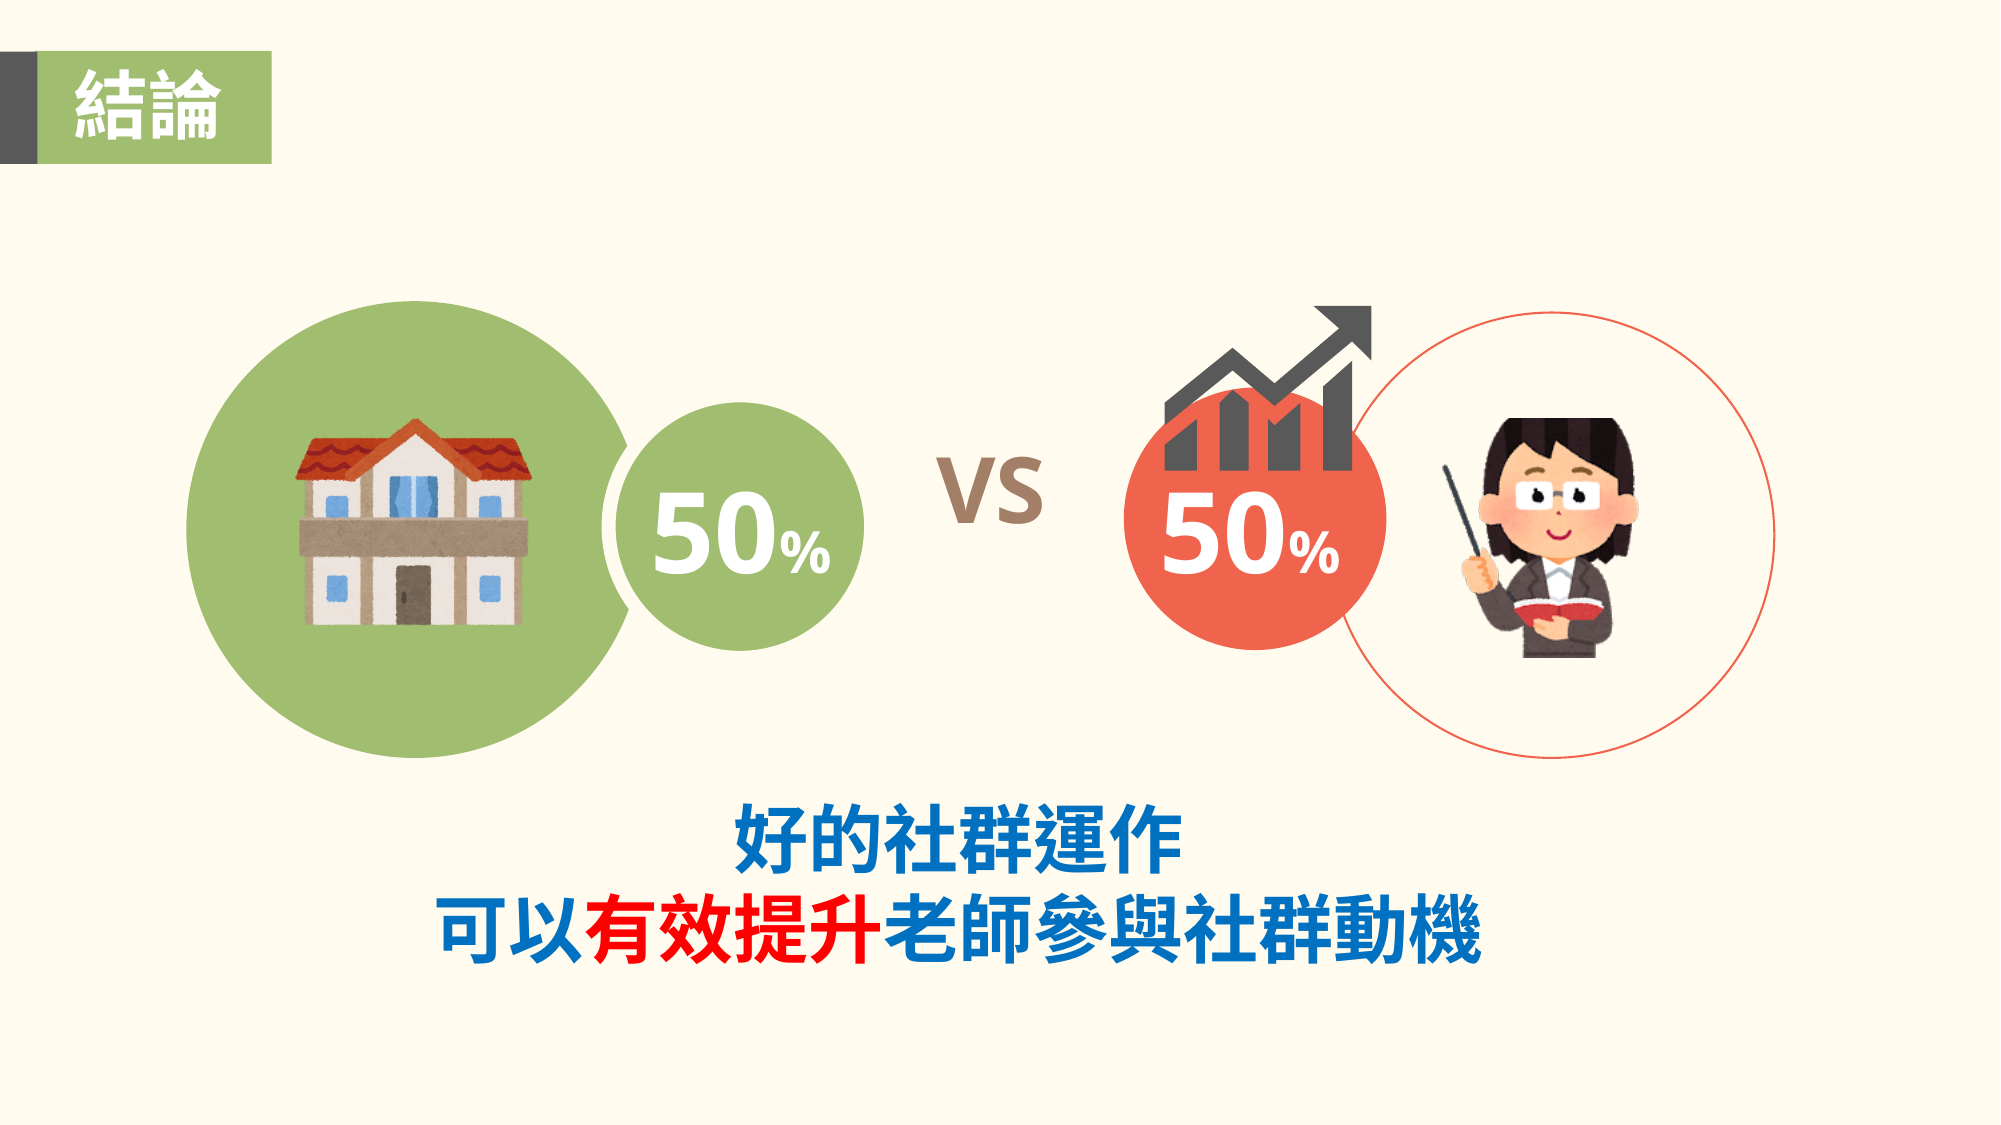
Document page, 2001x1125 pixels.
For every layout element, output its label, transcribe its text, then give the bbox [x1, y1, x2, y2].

text_box [1164, 305, 1372, 426]
text_box 50% [1144, 453, 1356, 604]
text_box [1164, 418, 1197, 471]
text_box VS [921, 425, 1062, 550]
text_box 50% [636, 453, 847, 604]
text_box [1219, 389, 1249, 471]
text_box 結論 [58, 50, 239, 156]
text_box [1122, 386, 1323, 591]
text_box [0, 51, 38, 165]
text_box [1323, 360, 1353, 471]
text_box [34, 50, 273, 165]
text_box [1343, 311, 1776, 759]
text_box [607, 394, 873, 659]
text_box [185, 300, 632, 760]
text_box 好的社群運作 可以有效提升老師參與社群動機 [419, 784, 1499, 980]
picture [1420, 418, 1660, 658]
text_box [1153, 429, 1388, 652]
picture [286, 404, 541, 651]
text_box [1268, 402, 1301, 471]
